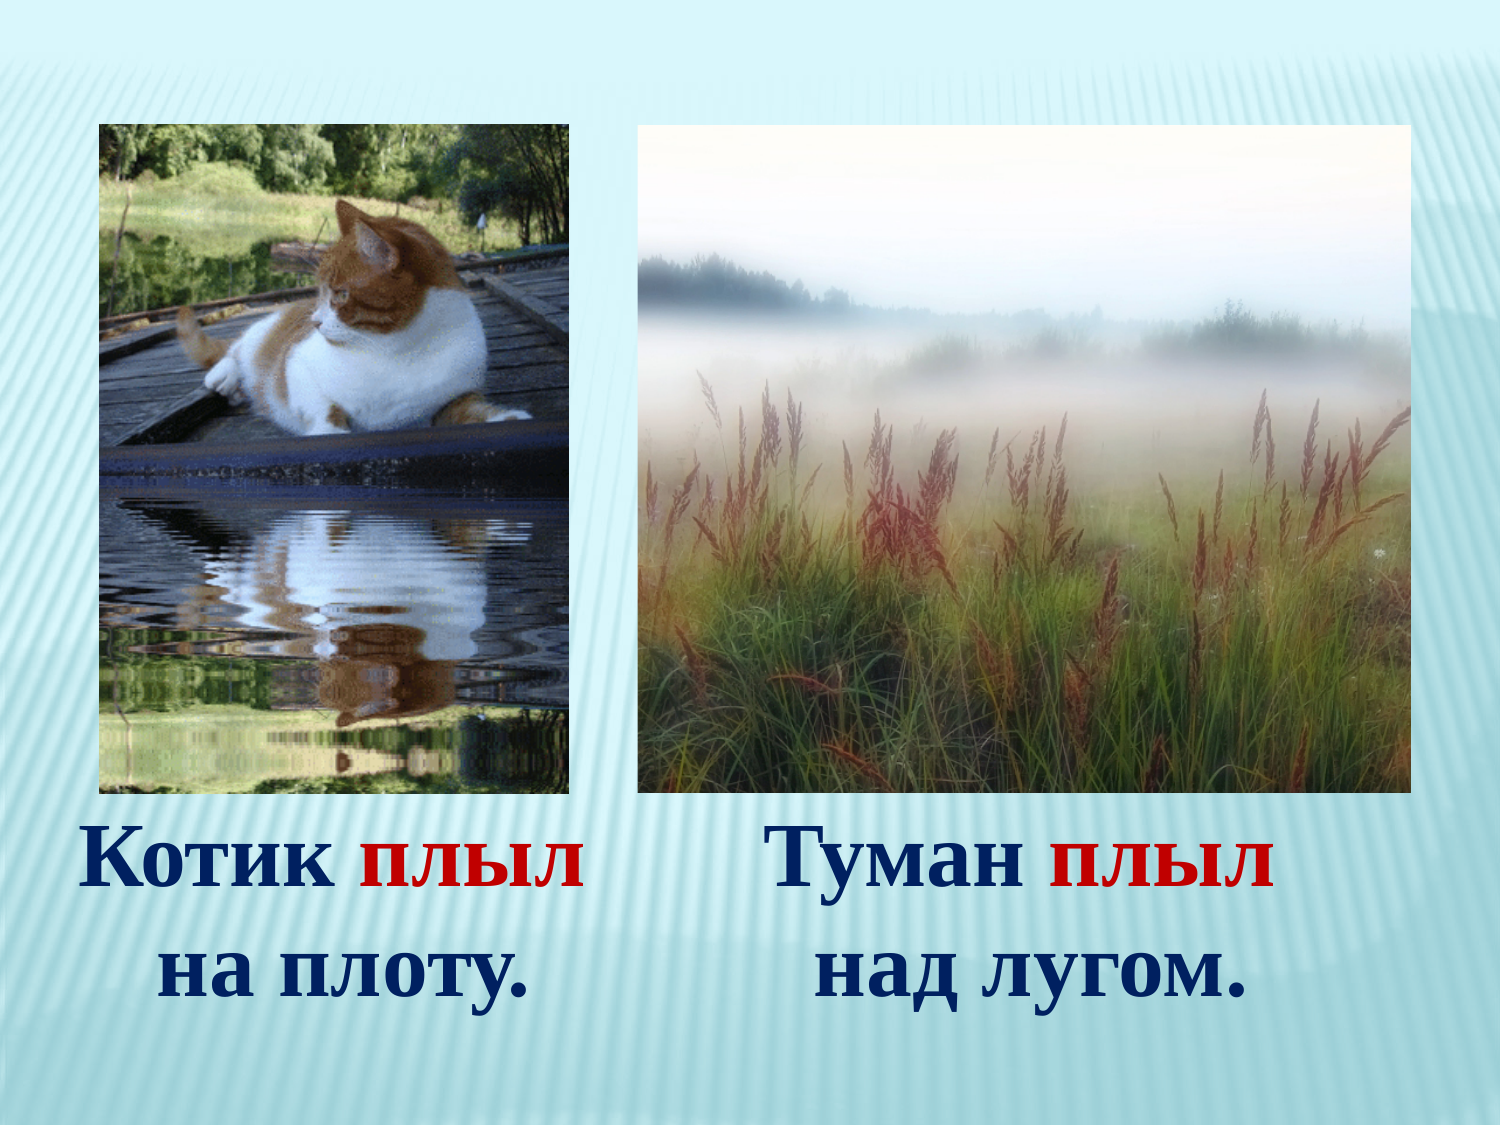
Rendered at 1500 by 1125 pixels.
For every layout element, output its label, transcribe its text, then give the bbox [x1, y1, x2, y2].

picture [99, 124, 570, 794]
text_box Котик плыл на плоту. [24, 787, 662, 1023]
text_box Туман плыл над лугом. [662, 810, 1400, 1023]
picture [637, 124, 1412, 793]
